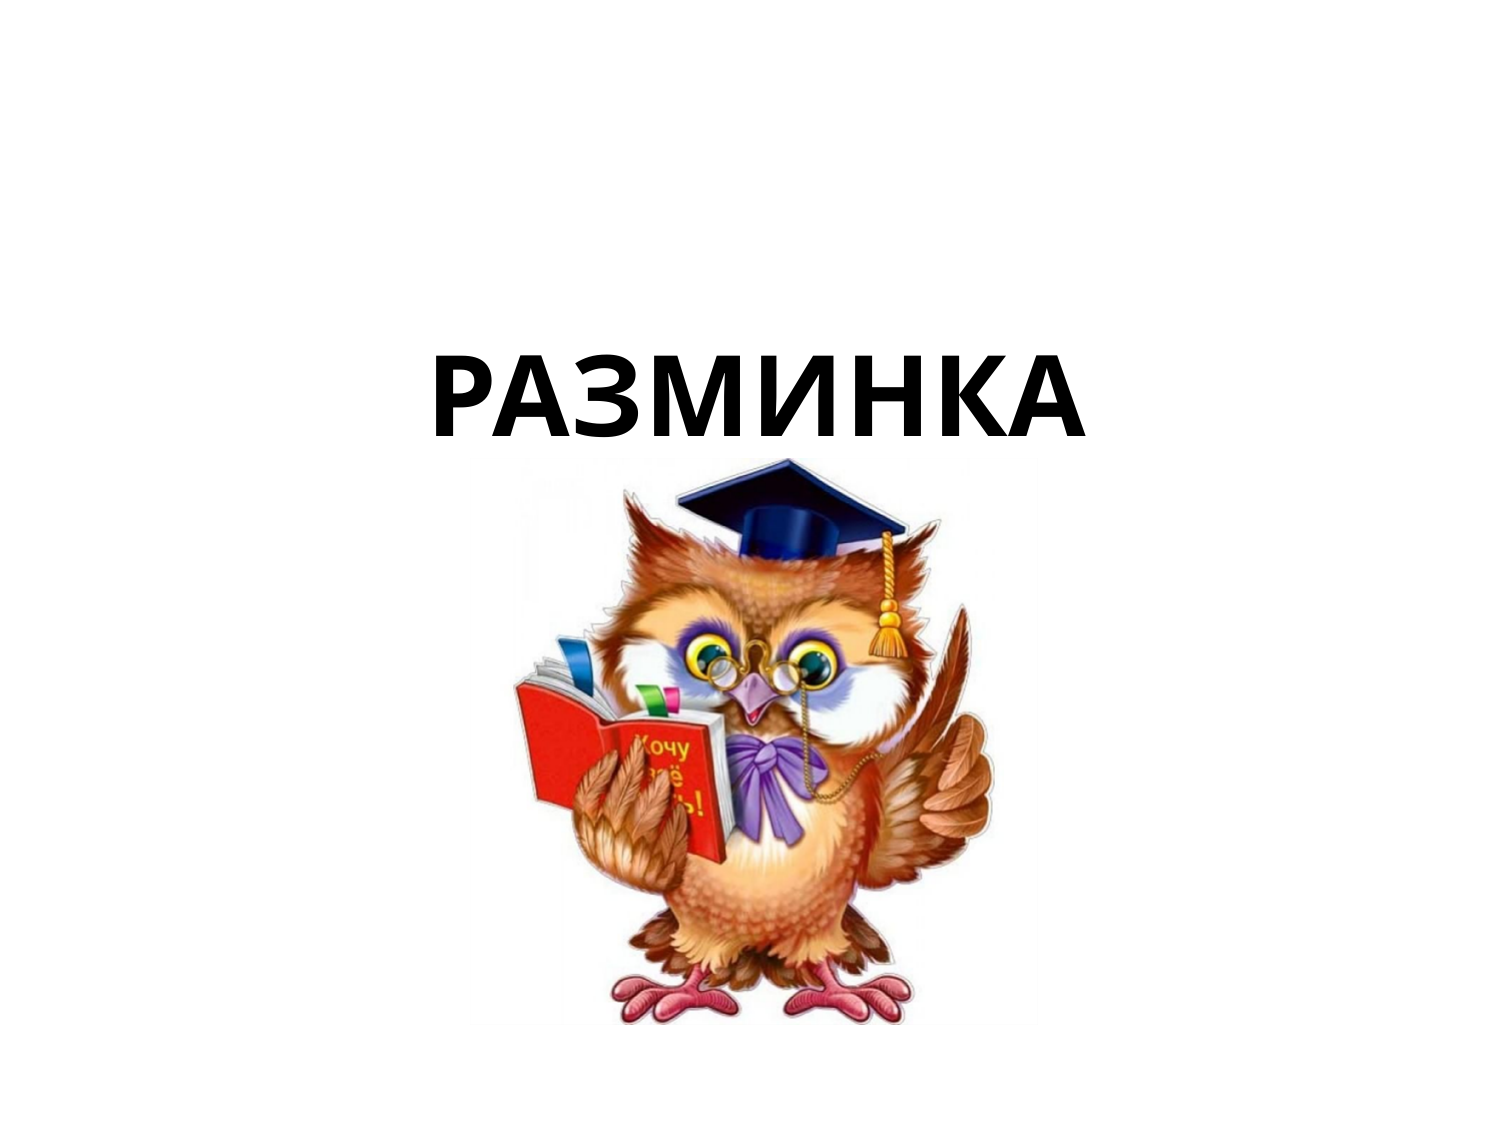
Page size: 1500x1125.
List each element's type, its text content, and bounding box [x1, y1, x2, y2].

text_box РАЗМИНКА [411, 316, 1133, 467]
picture [468, 456, 1041, 1028]
